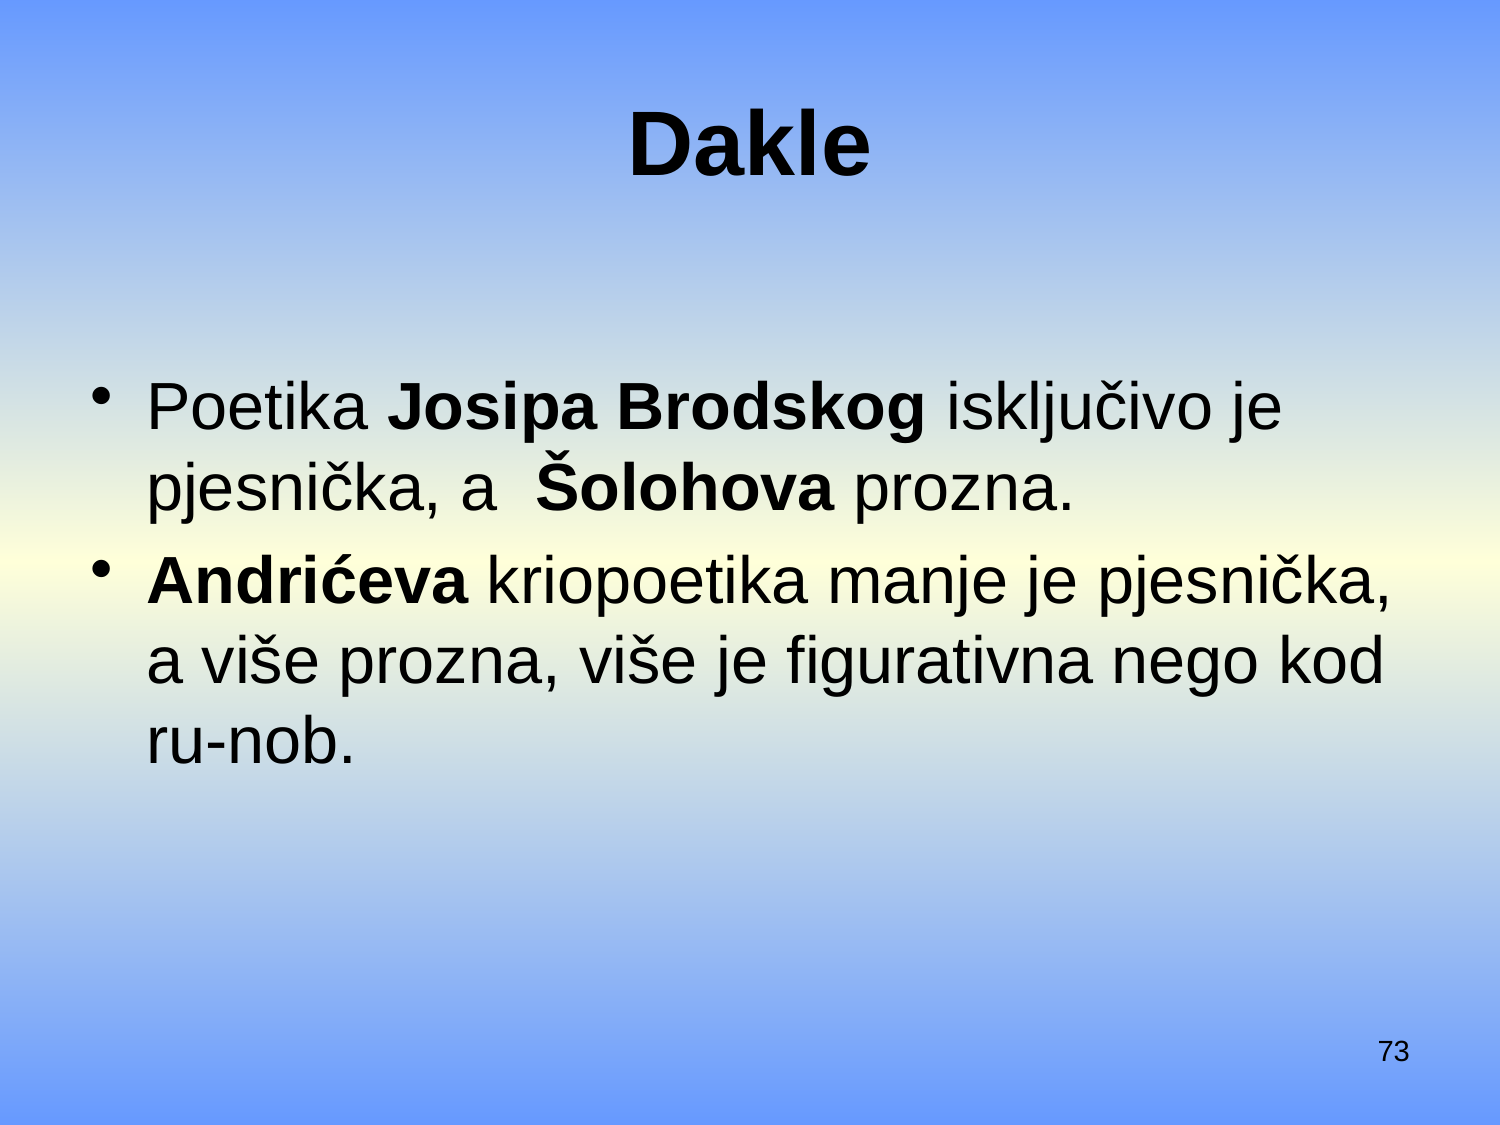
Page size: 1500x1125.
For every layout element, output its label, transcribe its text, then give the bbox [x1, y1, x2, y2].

list Poetika Josipa Brodskog isključivo je pjesnička, a Šolohova prozna. Andrićeva kriopoetika manje je pjesnička, a više prozna, više je figurativna nego kod ru-nob. [75, 262, 1425, 1005]
title Dakle [75, 45, 1425, 233]
slide_number 73 [1074, 1024, 1425, 1103]
